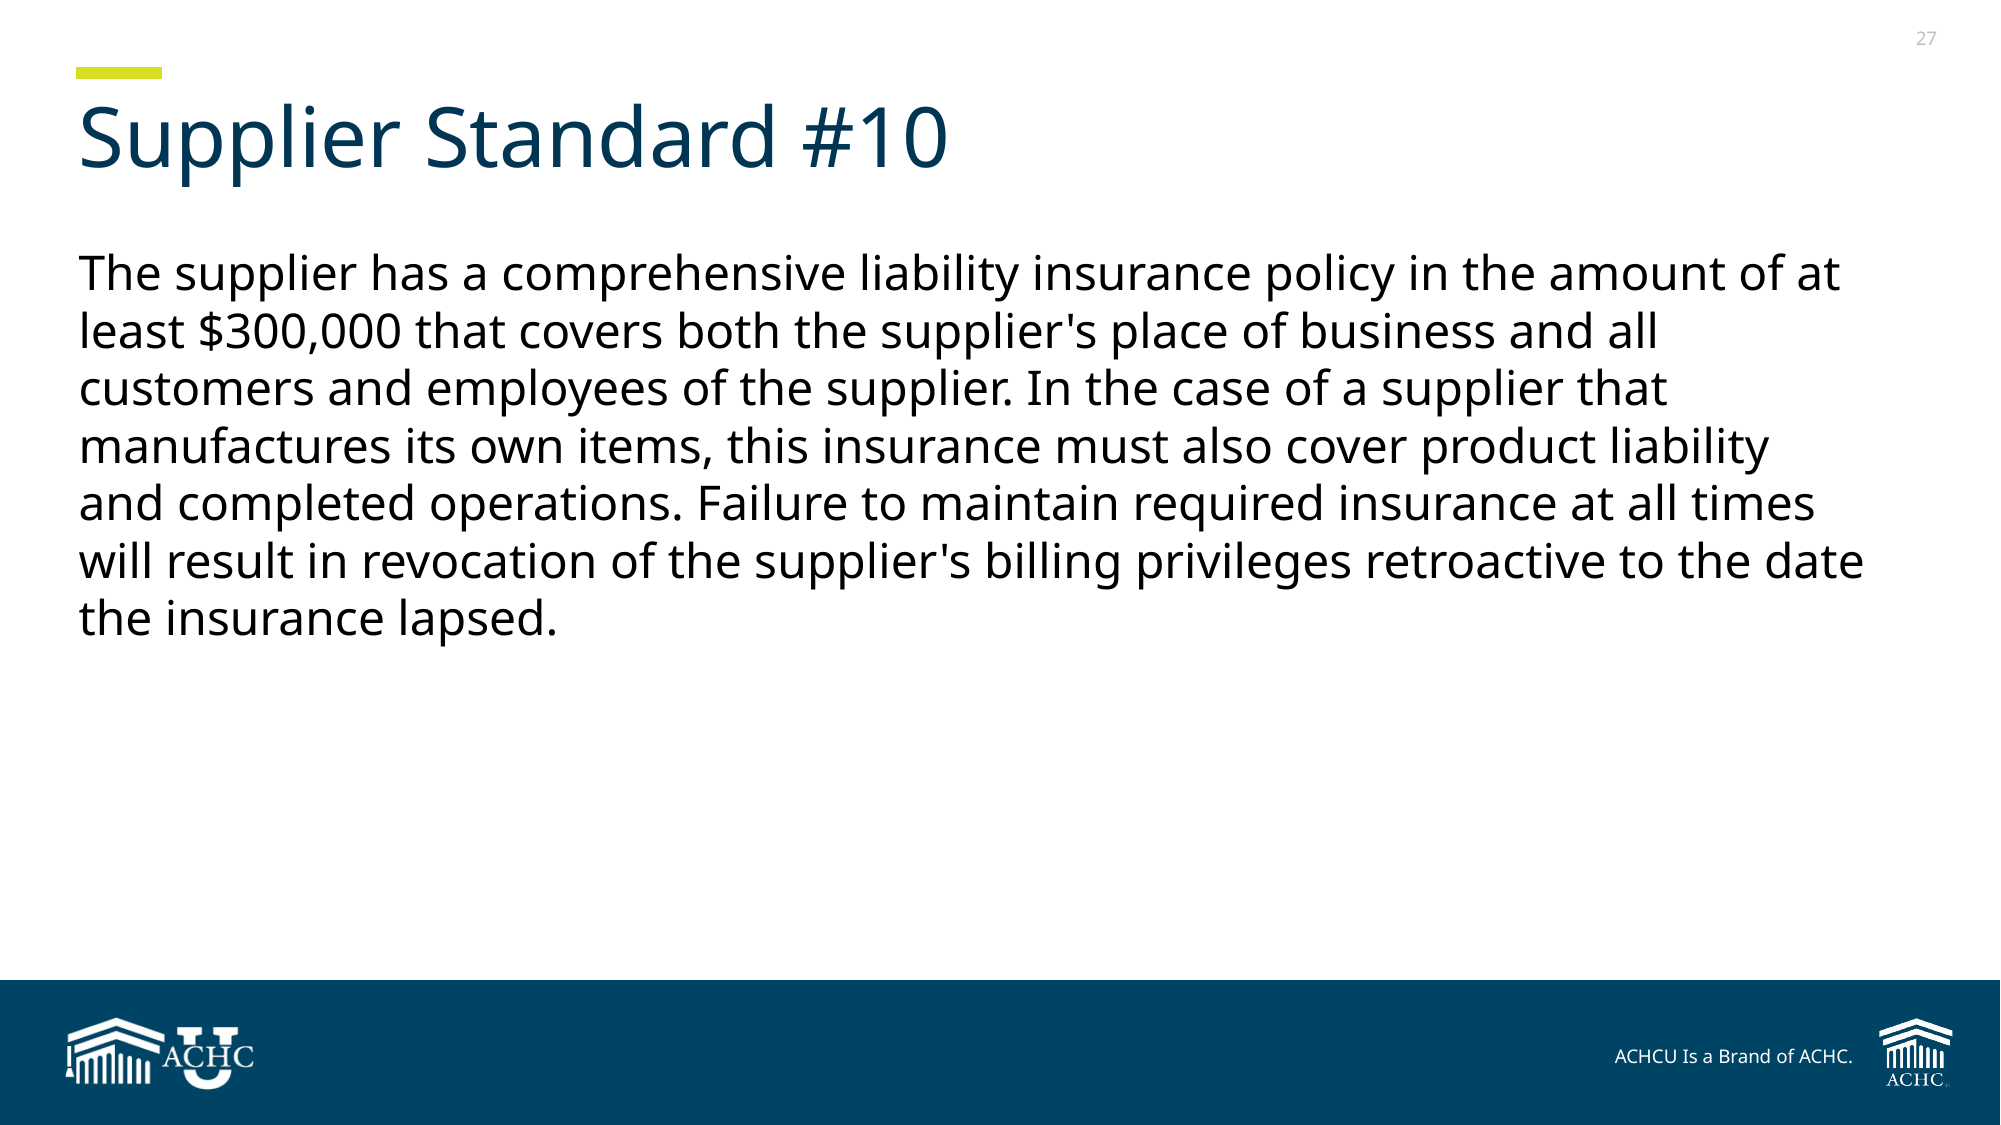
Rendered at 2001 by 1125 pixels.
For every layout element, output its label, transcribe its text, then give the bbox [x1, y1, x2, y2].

list The supplier has a comprehensive liability insurance policy in the amount of at least $300,000 that covers both the supplier's place of business and all customers and employees of the supplier. In the case of a supplier that manufactures its own items, this insurance must also cover product liability and completed operations. Failure to maintain required insurance at all times will result in revocation of the supplier's billing privileges retroactive to the date the insurance lapsed. [63, 235, 1886, 955]
title Supplier Standard #10 [63, 62, 1886, 219]
